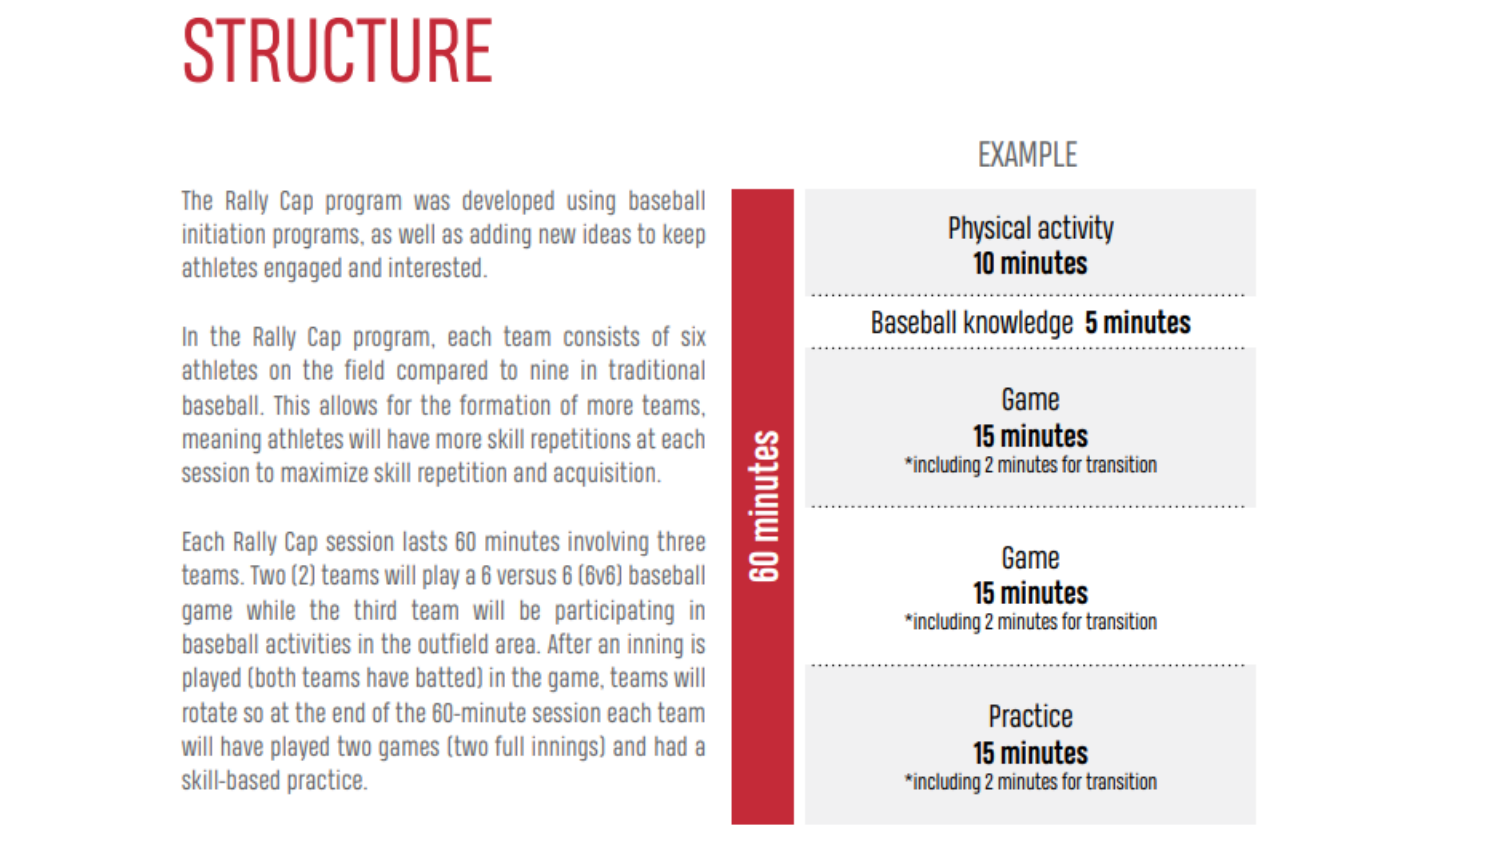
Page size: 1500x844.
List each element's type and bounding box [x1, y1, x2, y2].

picture [133, 0, 1318, 833]
